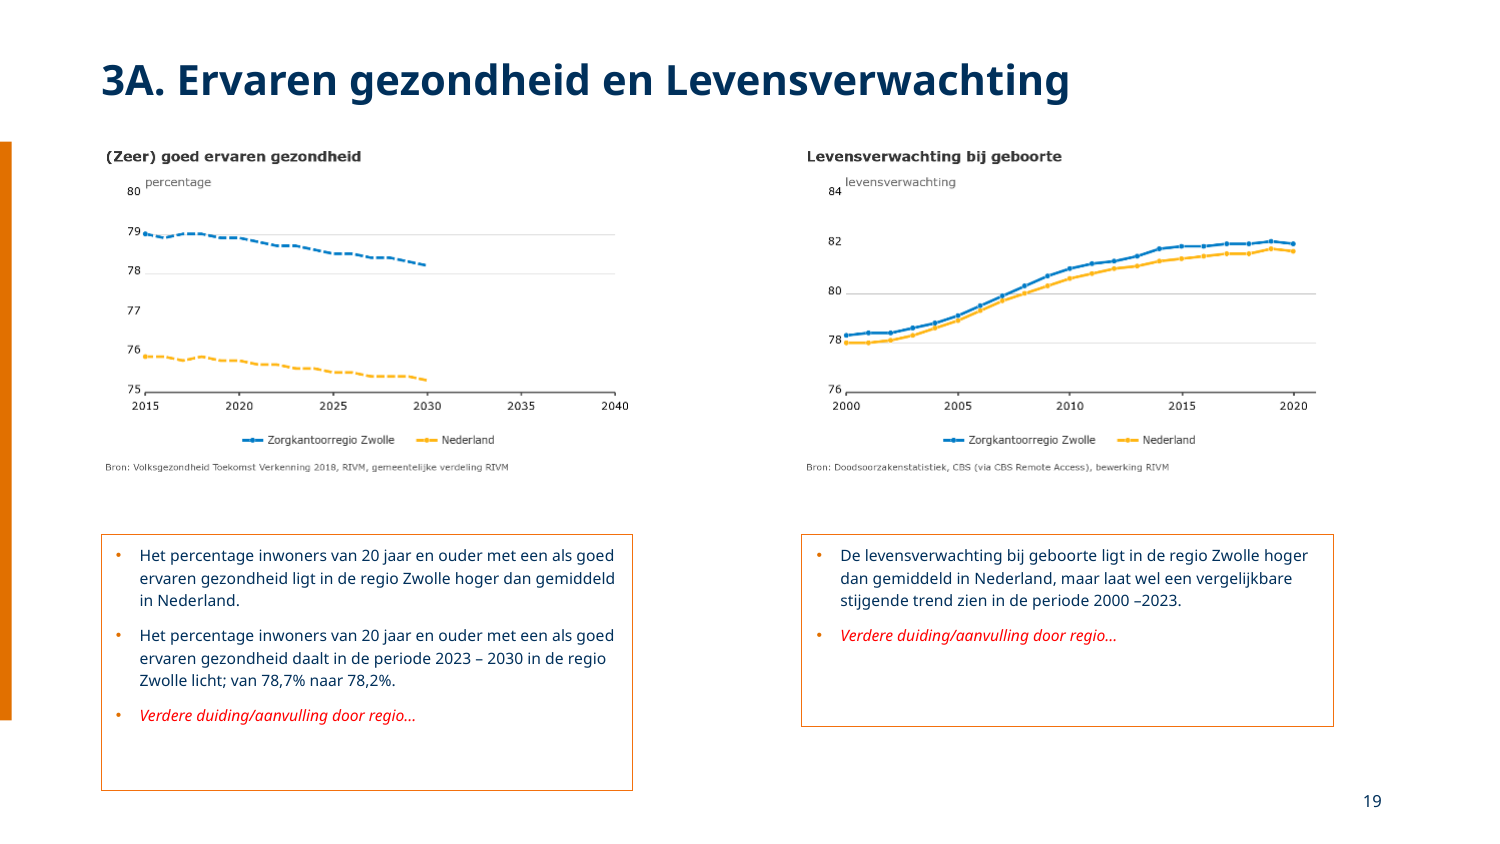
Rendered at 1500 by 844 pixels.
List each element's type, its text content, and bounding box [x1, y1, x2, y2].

picture [801, 142, 1334, 497]
slide_number 19 [1322, 791, 1382, 821]
text_box De levensverwachting bij geboorte ligt in de regio Zwolle hoger dan gemiddeld in Nederland, maar laat wel een vergelijkbare stijgende trend zien in de periode 2000 –2023. Verdere duiding/aanvulling door regio… [801, 534, 1334, 727]
text_box Het percentage inwoners van 20 jaar en ouder met een als goed ervaren gezondheid ligt in de regio Zwolle hoger dan gemiddeld in Nederland. Het percentage inwoners van 20 jaar en ouder met een als goed ervaren gezondheid daalt in de periode 2023 – 2030 in de regio Zwolle licht; van 78,7% naar 78,2%. Verdere duiding/aanvulling door regio… [101, 534, 633, 791]
picture [101, 142, 633, 497]
text_box 3A. Ervaren gezondheid en Levensverwachting [101, 53, 1365, 105]
